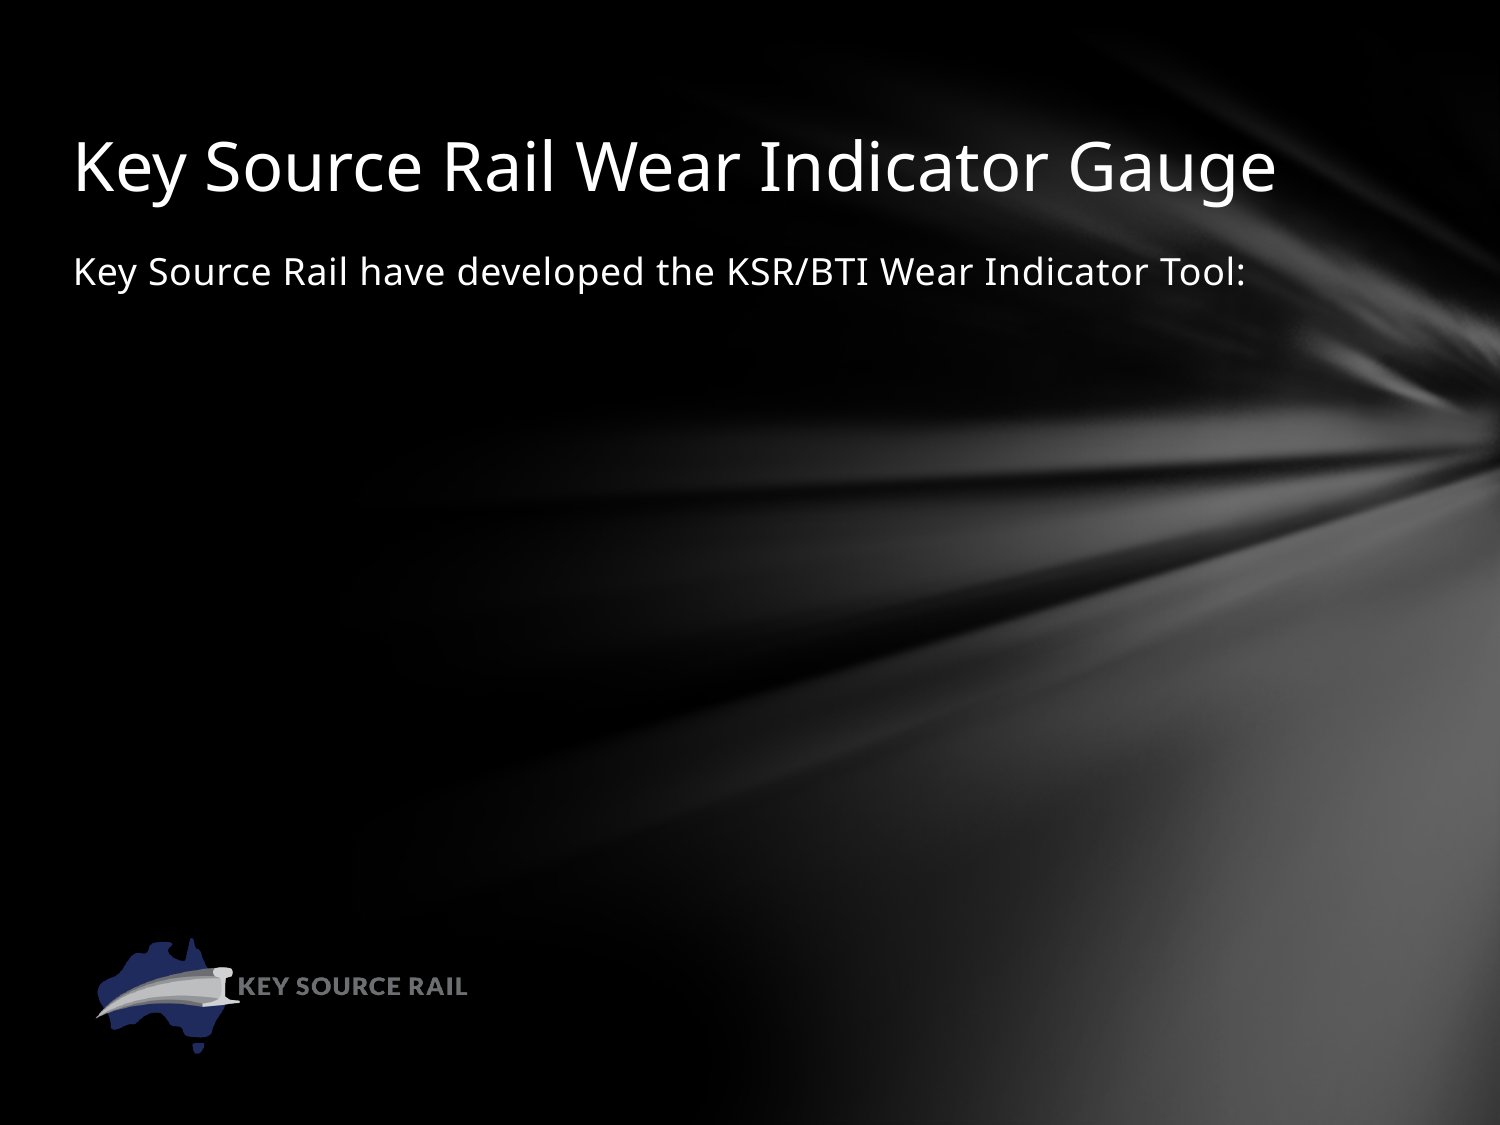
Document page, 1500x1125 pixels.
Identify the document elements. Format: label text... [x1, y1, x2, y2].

list Key Source Rail have developed the KSR/BTI Wear Indicator Tool: [57, 239, 1318, 1015]
picture [88, 928, 476, 1059]
title Key Source Rail Wear Indicator Gauge [57, 37, 1318, 213]
